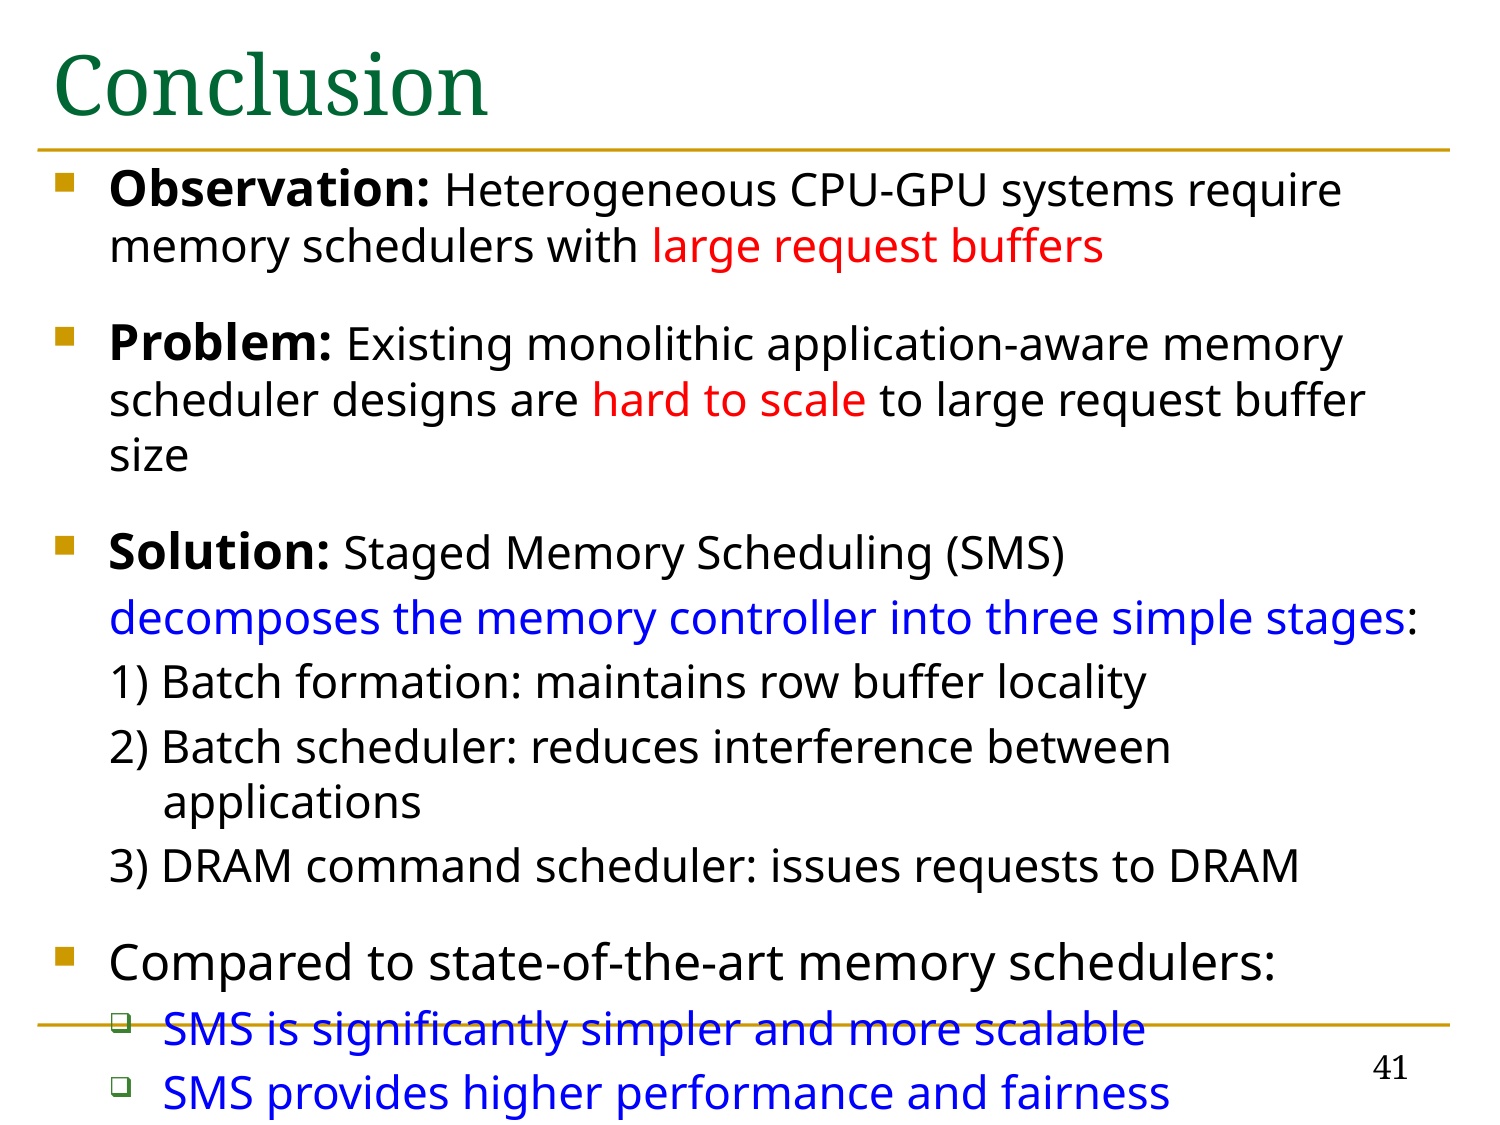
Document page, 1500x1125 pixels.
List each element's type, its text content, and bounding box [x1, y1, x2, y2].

title Conclusion [37, 24, 1451, 148]
list Observation: Heterogeneous CPU-GPU systems require memory schedulers with large request buffers Problem: Existing monolithic application-aware memory scheduler designs are hard to scale to large request buffer size Solution: Staged Memory Scheduling (SMS) decomposes the memory controller into three simple stages: 1) Batch formation: maintains row buffer locality 2) Batch scheduler: reduces interference between applications 3) DRAM command scheduler: issues requests to DRAM Compared to state-of-the-art memory schedulers: SMS is significantly simpler and more scalable SMS provides higher performance and fairness [37, 148, 1451, 1026]
slide_number 41 [1074, 1023, 1426, 1100]
